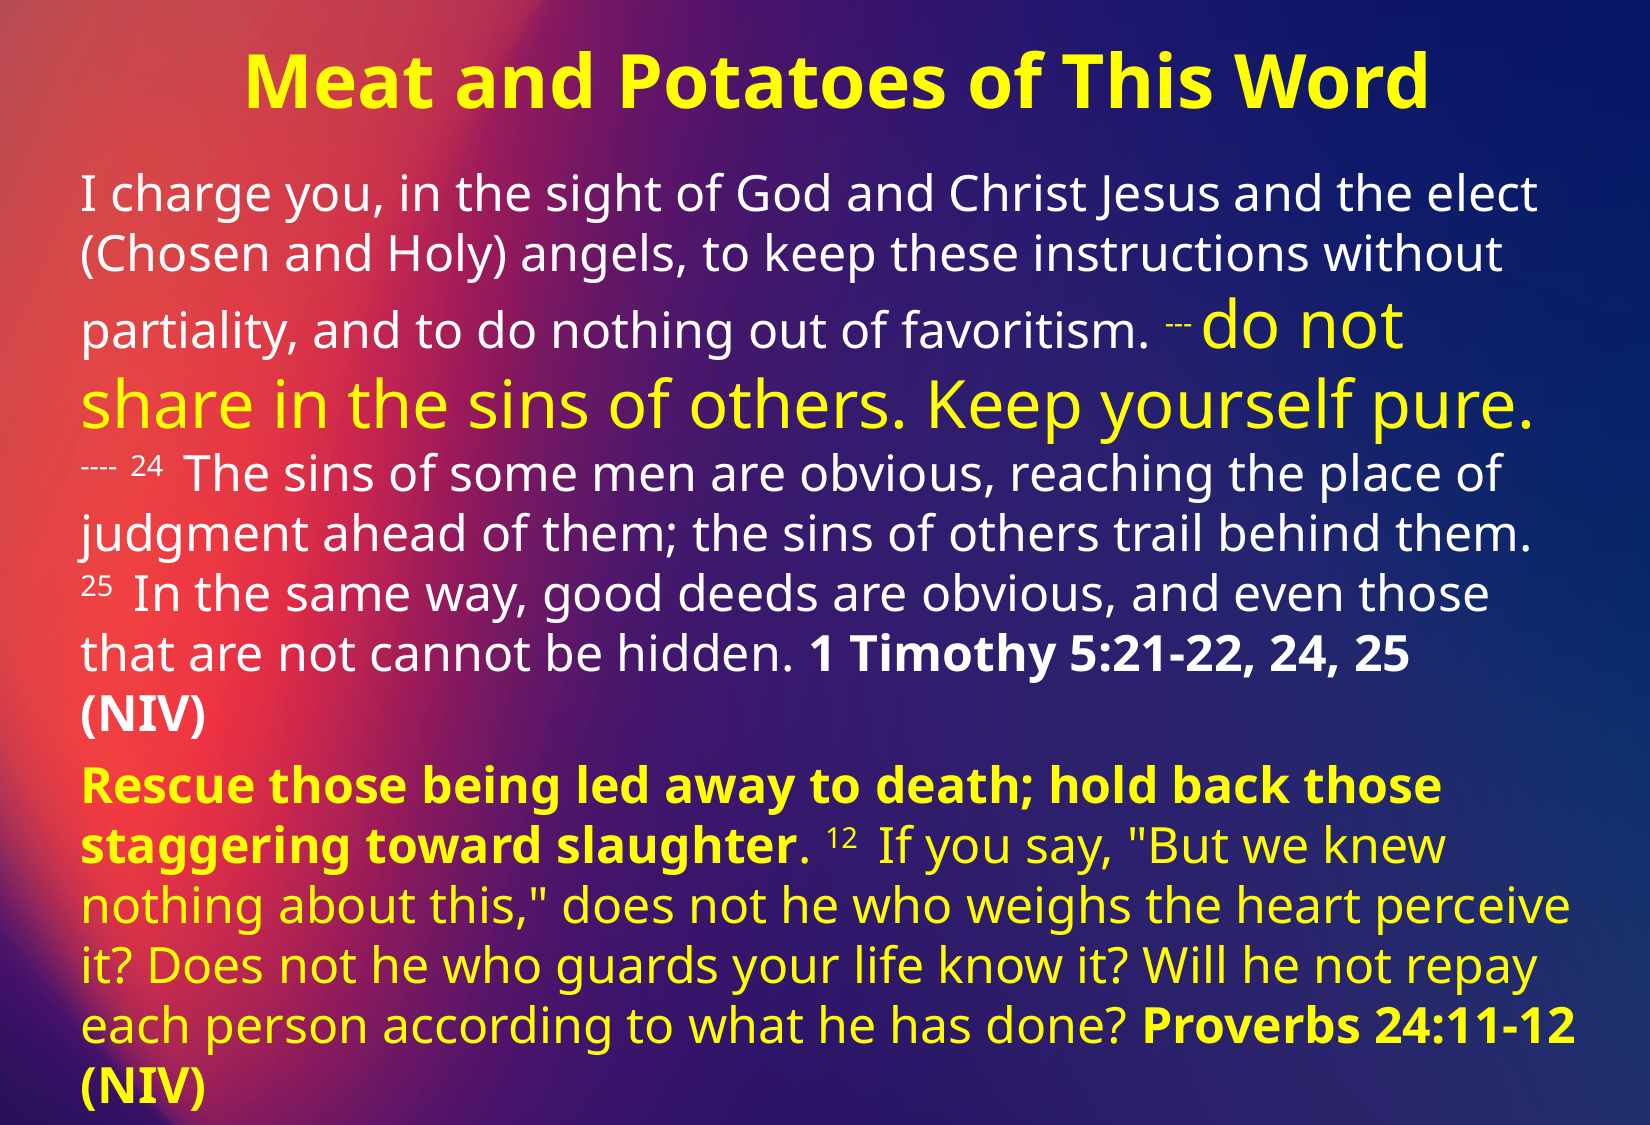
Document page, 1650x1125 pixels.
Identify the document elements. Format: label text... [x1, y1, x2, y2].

text_box Meat and Potatoes of This Word [45, 26, 1630, 131]
picture [0, 0, 1650, 1125]
text_box Rescue those being led away to death; hold back those staggering toward slaughter. 12 If you say, "But we knew nothing about this," does not he who weighs the heart perceive it? Does not he who guards your life know it? Will he not repay each person according to what he has done? Proverbs 24:11-12 (NIV) [65, 746, 1591, 1121]
text_box I charge you, in the sight of God and Christ Jesus and the elect (Chosen and Holy) angels, to keep these instructions without partiality, and to do nothing out of favoritism. --- do not share in the sins of others. Keep yourself pure. ---- 24 The sins of some men are obvious, reaching the place of judgment ahead of them; the sins of others trail behind them. 25 In the same way, good deeds are obvious, and even those that are not cannot be hidden. 1 Timothy 5:21-22, 24, 25 (NIV) [65, 154, 1561, 746]
